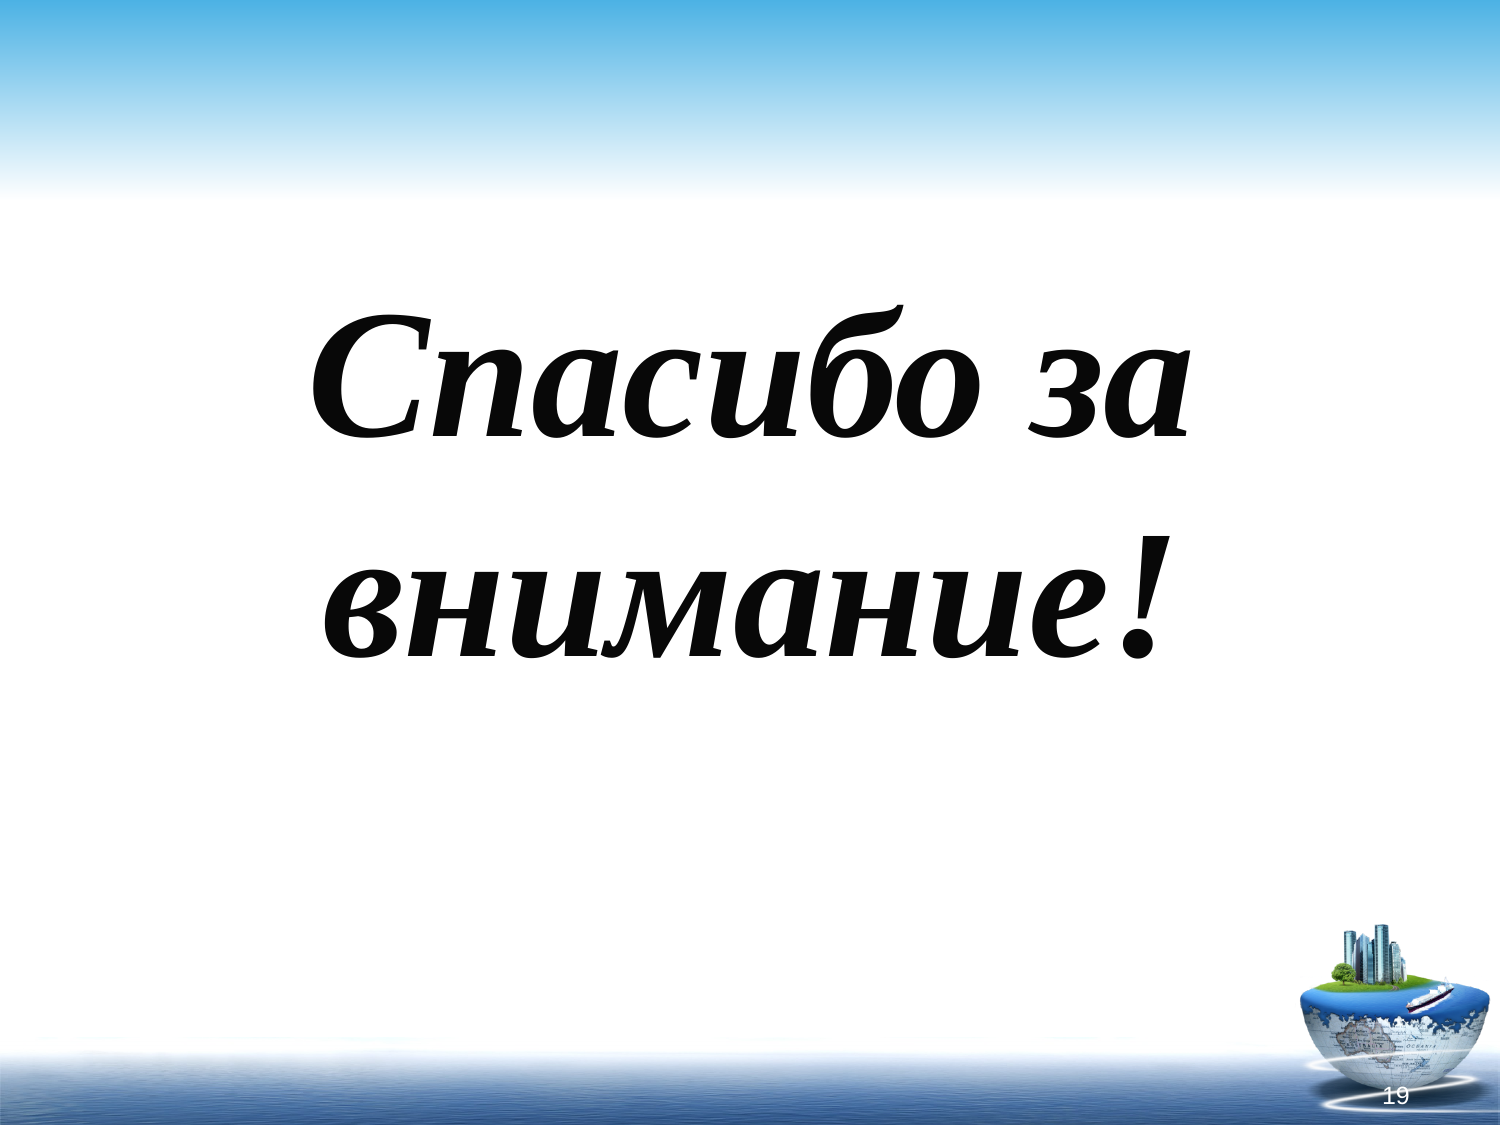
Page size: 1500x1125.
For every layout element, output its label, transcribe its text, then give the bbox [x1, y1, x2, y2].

picture [0, 970, 1500, 1125]
title Спасибо за внимание! [76, 160, 1427, 1006]
slide_number 19 [1074, 1072, 1426, 1113]
